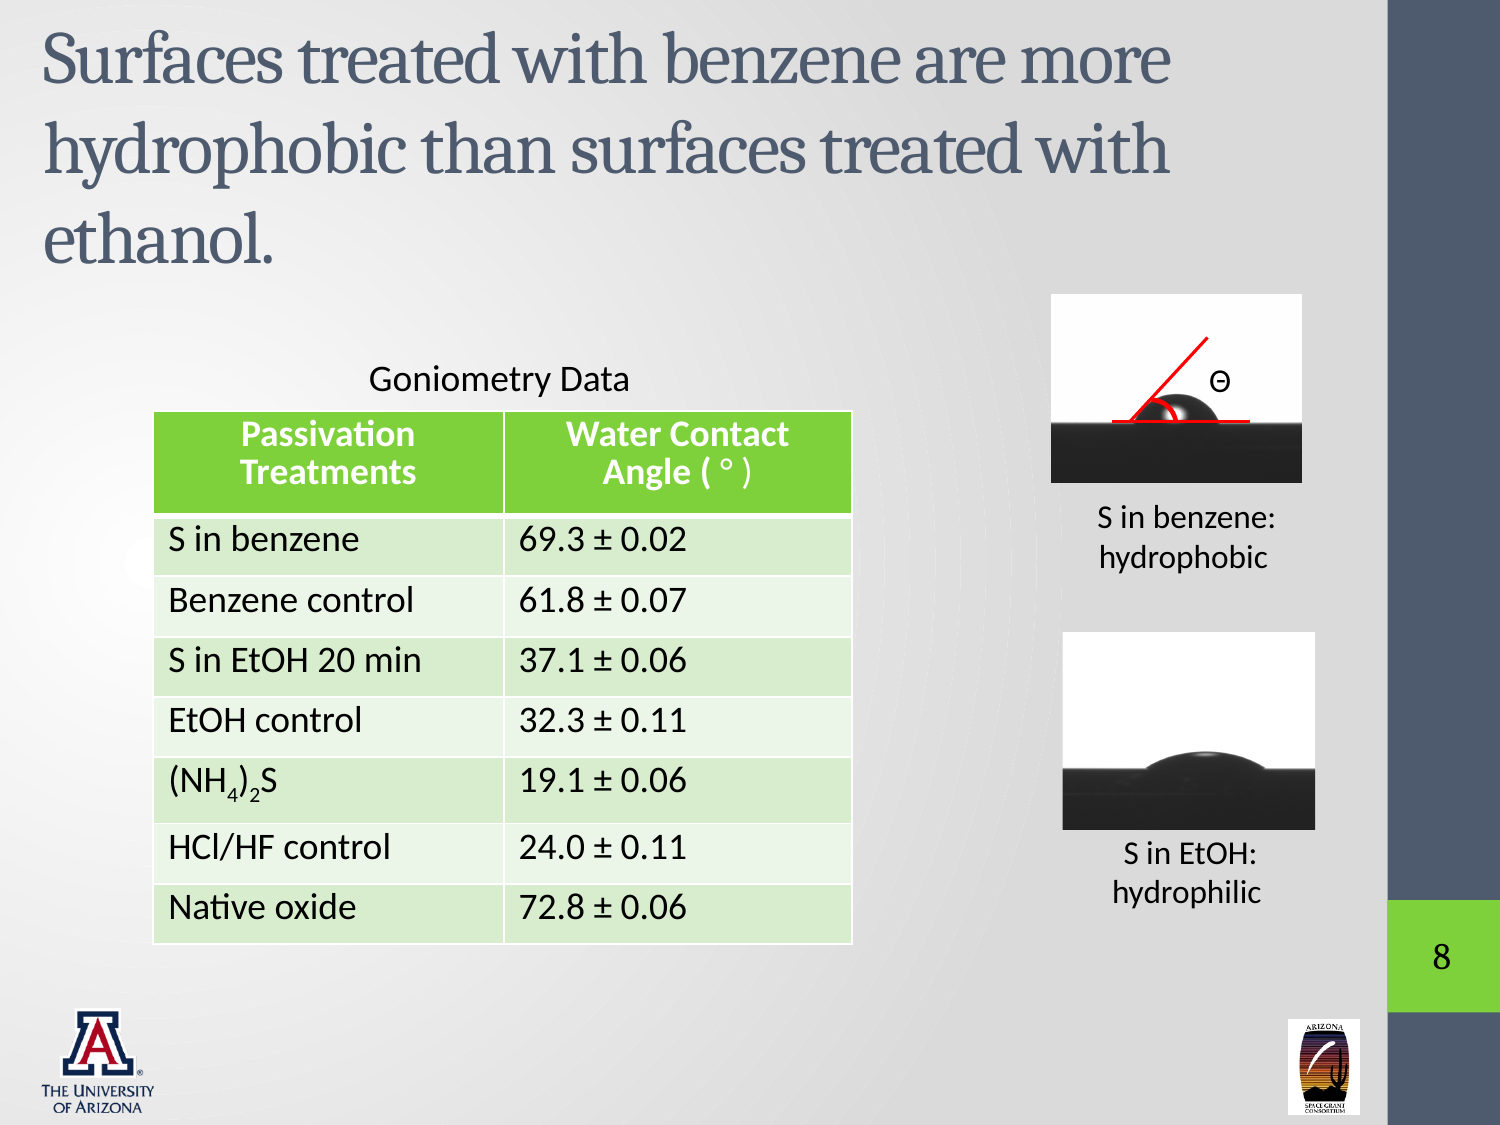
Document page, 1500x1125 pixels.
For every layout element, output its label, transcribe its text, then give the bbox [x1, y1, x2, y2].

table_cell Native oxide [154, 885, 503, 943]
text_box 8 [1392, 924, 1492, 985]
table_cell HCl/HF control [154, 824, 503, 883]
table_cell S in EtOH 20 min [154, 638, 503, 696]
table_cell (NH4)2S [154, 758, 503, 823]
text_box Goniometry Data [171, 346, 828, 407]
table_cell EtOH control [154, 698, 503, 756]
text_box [1051, 631, 1331, 920]
table_cell 61.8 ± 0.07 [505, 577, 851, 636]
table_header Passivation Treatments [154, 412, 503, 513]
table_cell 72.8 ± 0.06 [505, 885, 851, 943]
table_cell 69.3 ± 0.02 [505, 519, 851, 575]
table_cell 37.1 ± 0.06 [505, 638, 851, 696]
table_header Water Contact Angle ( ° ) [505, 412, 851, 513]
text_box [1129, 336, 1209, 423]
table_cell 32.3 ± 0.11 [505, 698, 851, 756]
picture [41, 1007, 155, 1114]
table_cell Benzene control [154, 577, 503, 636]
table_cell 19.1 ± 0.06 [505, 758, 851, 823]
table_cell 24.0 ± 0.11 [505, 824, 851, 883]
title Surfaces treated with benzene are more hydrophobic than surfaces treated with ethanol. [28, 50, 1330, 238]
picture [1288, 1019, 1361, 1116]
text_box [1047, 294, 1327, 585]
table_cell S in benzene [154, 519, 503, 575]
